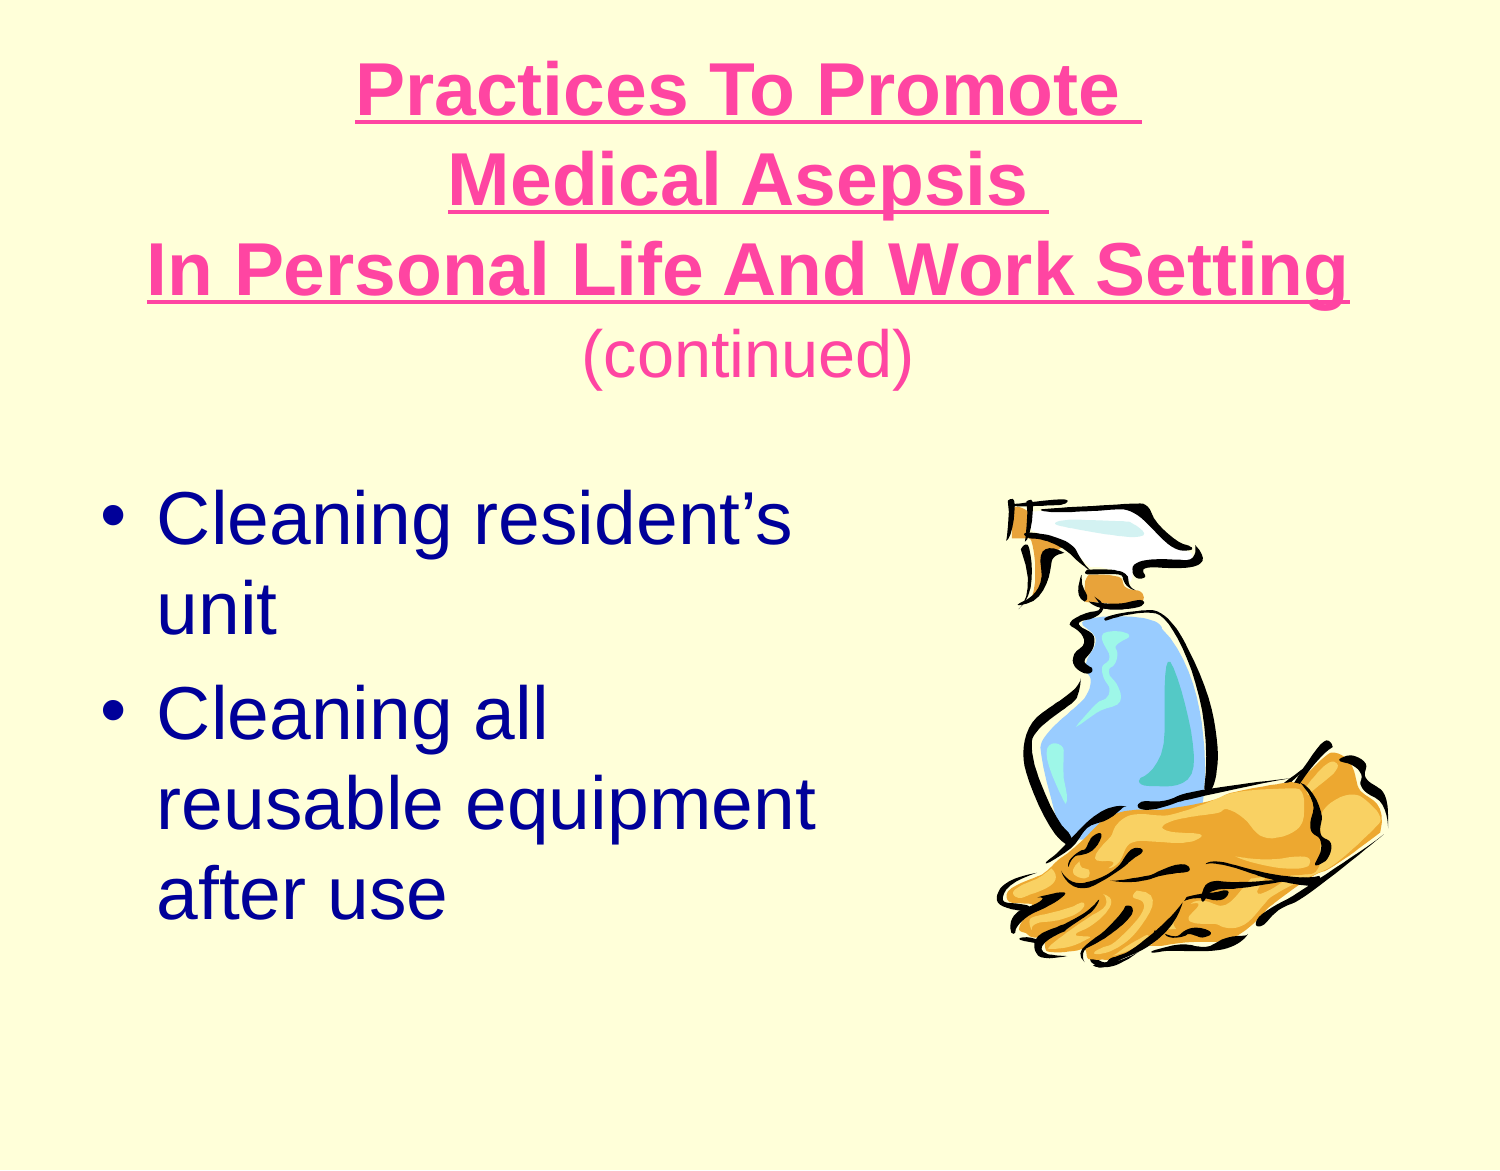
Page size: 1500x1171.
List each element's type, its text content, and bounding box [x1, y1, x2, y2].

list Cleaning resident’s unit Cleaning all reusable equipment after use [85, 462, 843, 972]
title Practices To Promote Medical Asepsis In Personal Life And Work Setting (continued) [72, 46, 1425, 385]
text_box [996, 498, 1390, 974]
